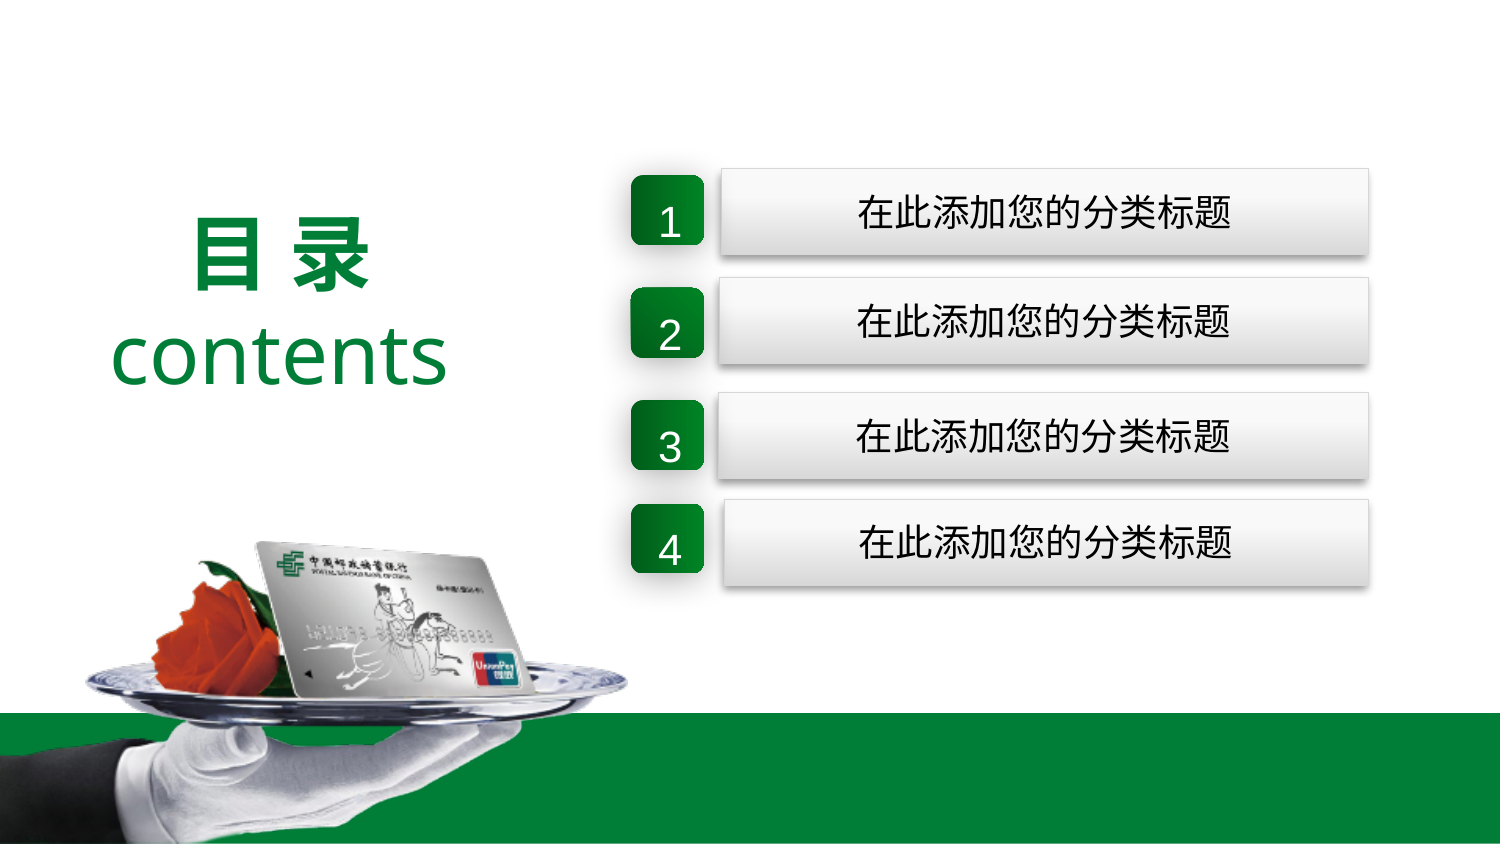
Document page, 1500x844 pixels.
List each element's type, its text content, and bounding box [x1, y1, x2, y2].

text_box 在此添加您的分类标题 [721, 168, 1368, 255]
text_box [628, 712, 1500, 844]
text_box 在此添加您的分类标题 [718, 392, 1368, 479]
text_box 在此添加您的分类标题 [723, 498, 1368, 585]
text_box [627, 287, 714, 367]
text_box 在此添加您的分类标题 [719, 277, 1368, 364]
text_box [627, 503, 714, 583]
text_box 目 录 contents [94, 194, 465, 409]
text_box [627, 400, 714, 480]
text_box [627, 175, 714, 255]
picture [0, 541, 628, 844]
